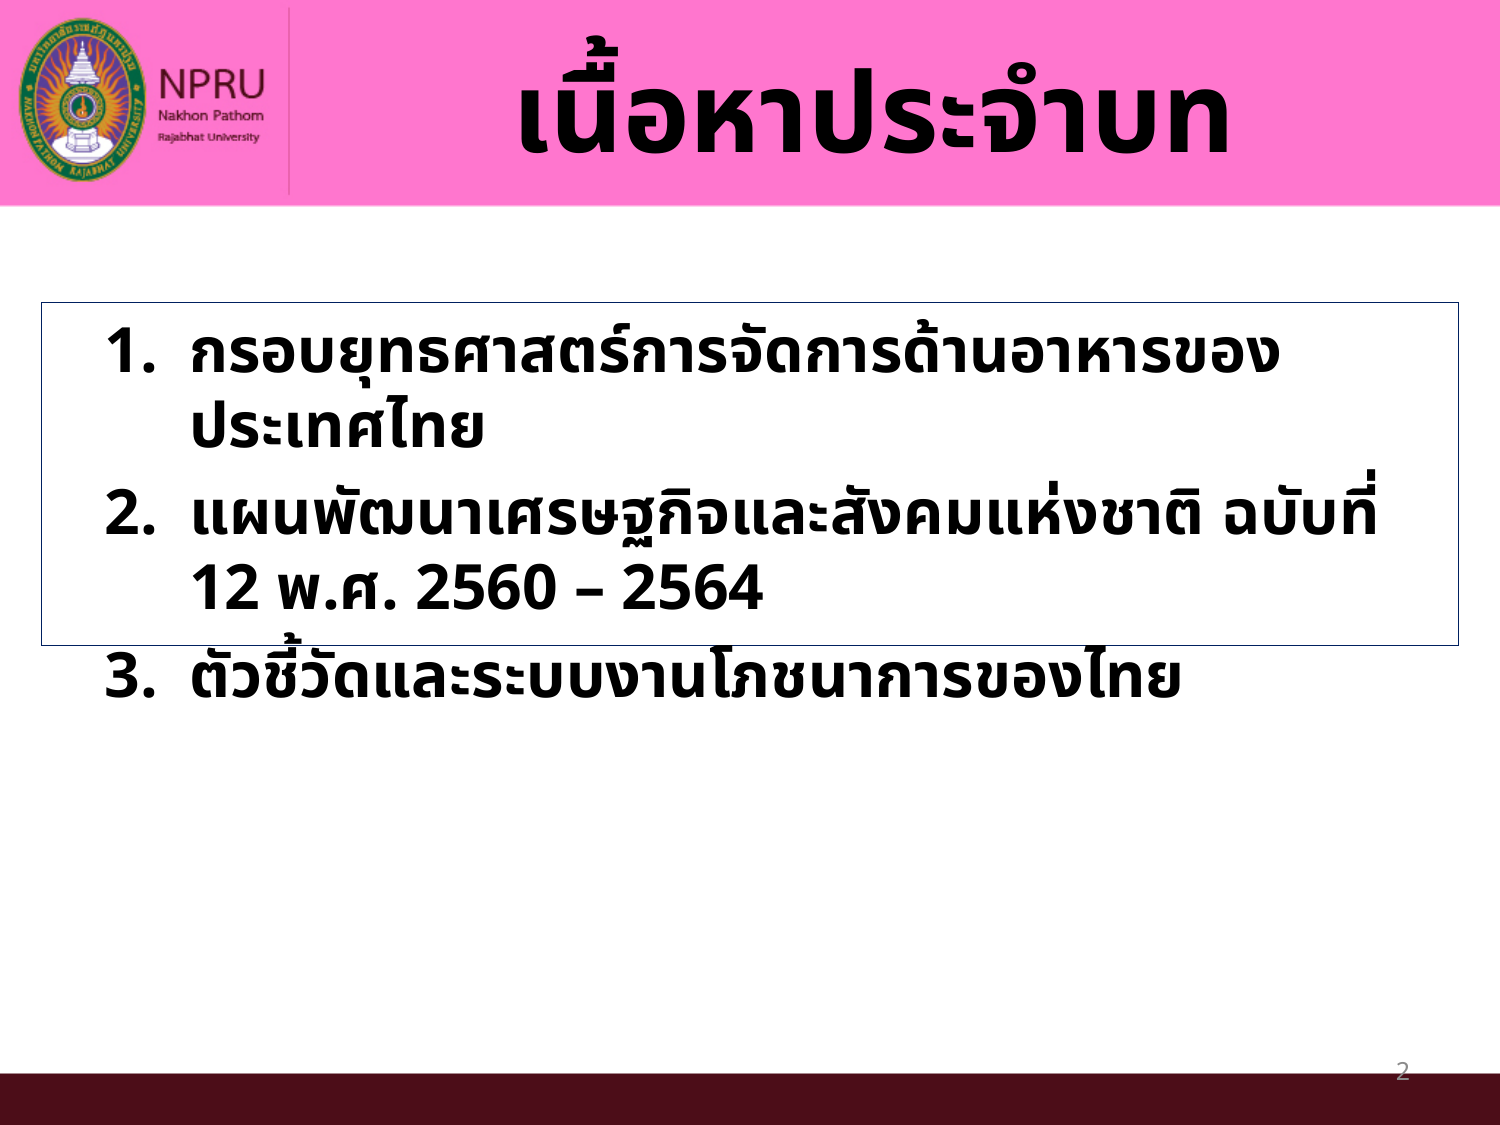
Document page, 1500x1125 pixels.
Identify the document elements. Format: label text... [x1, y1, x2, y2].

list กรอบยุทธศาสตร์การจัดการด้านอาหารของประเทศไทย แผนพัฒนาเศรษฐกิจและสังคมแห่งชาติ ฉบับที่ 12 พ.ศ. 2560 – 2564 ตัวชี้วัดและระบบงานโภชนาการของไทย [41, 302, 1459, 646]
slide_number 2 [1074, 1042, 1425, 1103]
title เนื้อหาประจำบท [312, 54, 1436, 161]
picture [0, 0, 1500, 1125]
